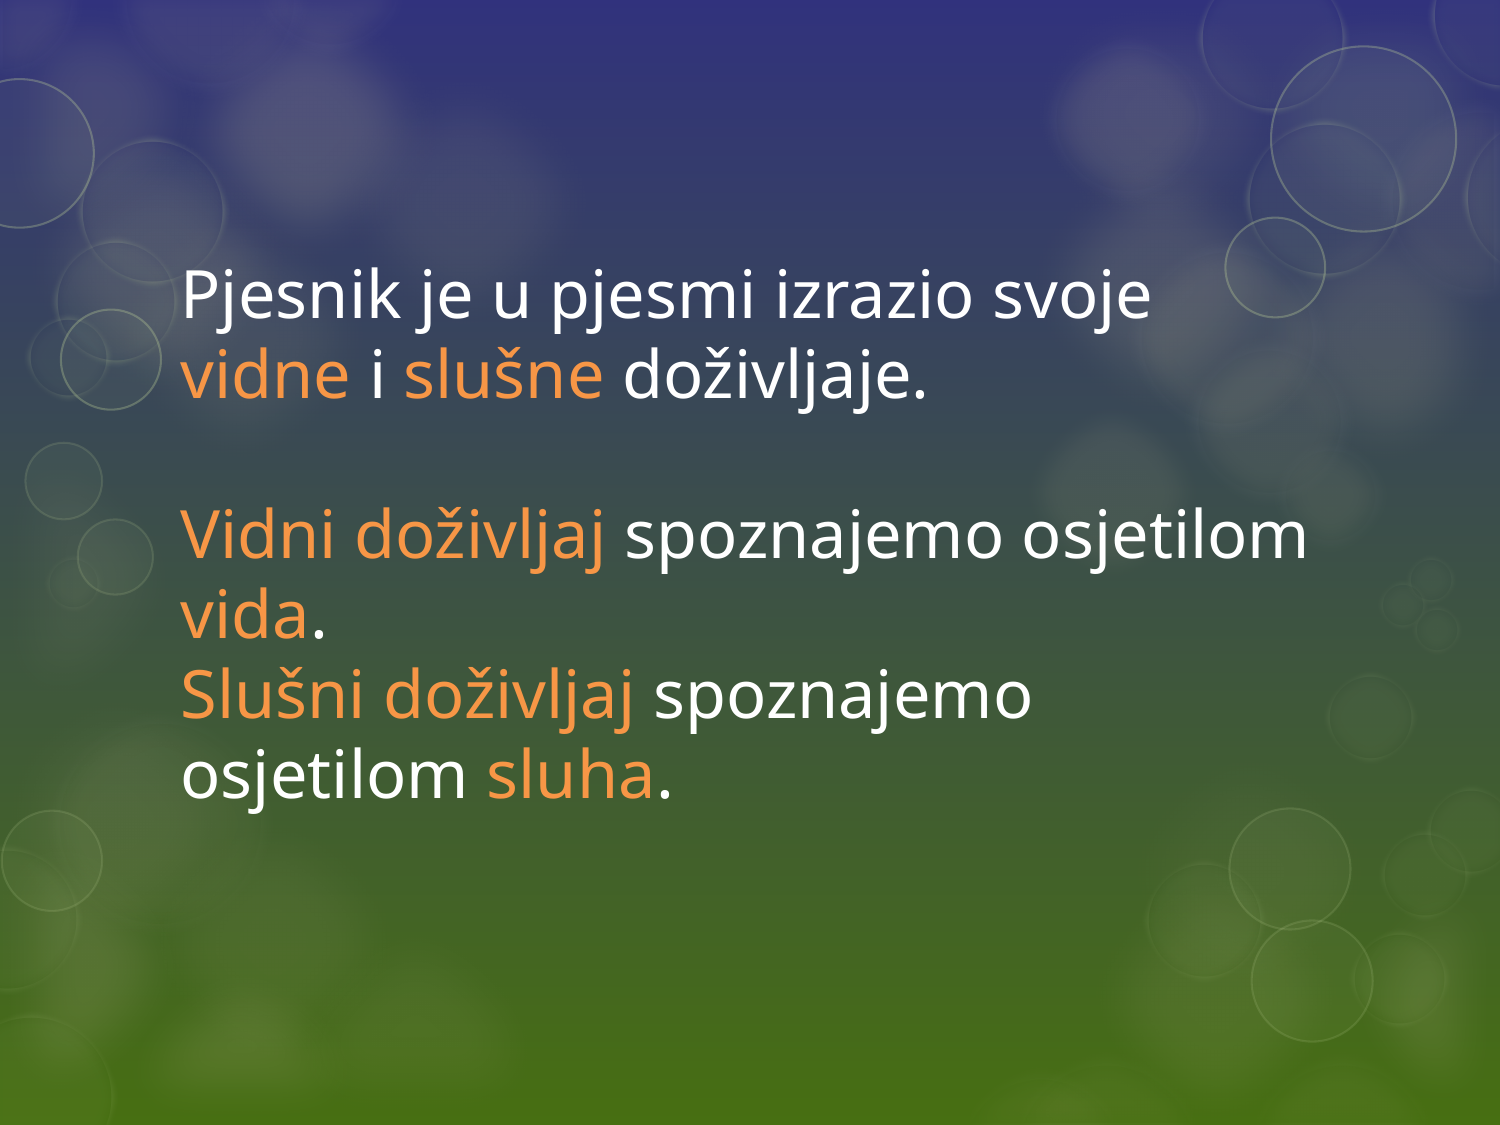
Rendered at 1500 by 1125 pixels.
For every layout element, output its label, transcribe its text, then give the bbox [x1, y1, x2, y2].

title Pjesnik je u pjesmi izrazio svoje vidne i slušne doživljaje. Vidni doživljaj spoznajemo osjetilom vida. Slušni doživljaj spoznajemo osjetilom sluha. [165, 110, 1335, 953]
